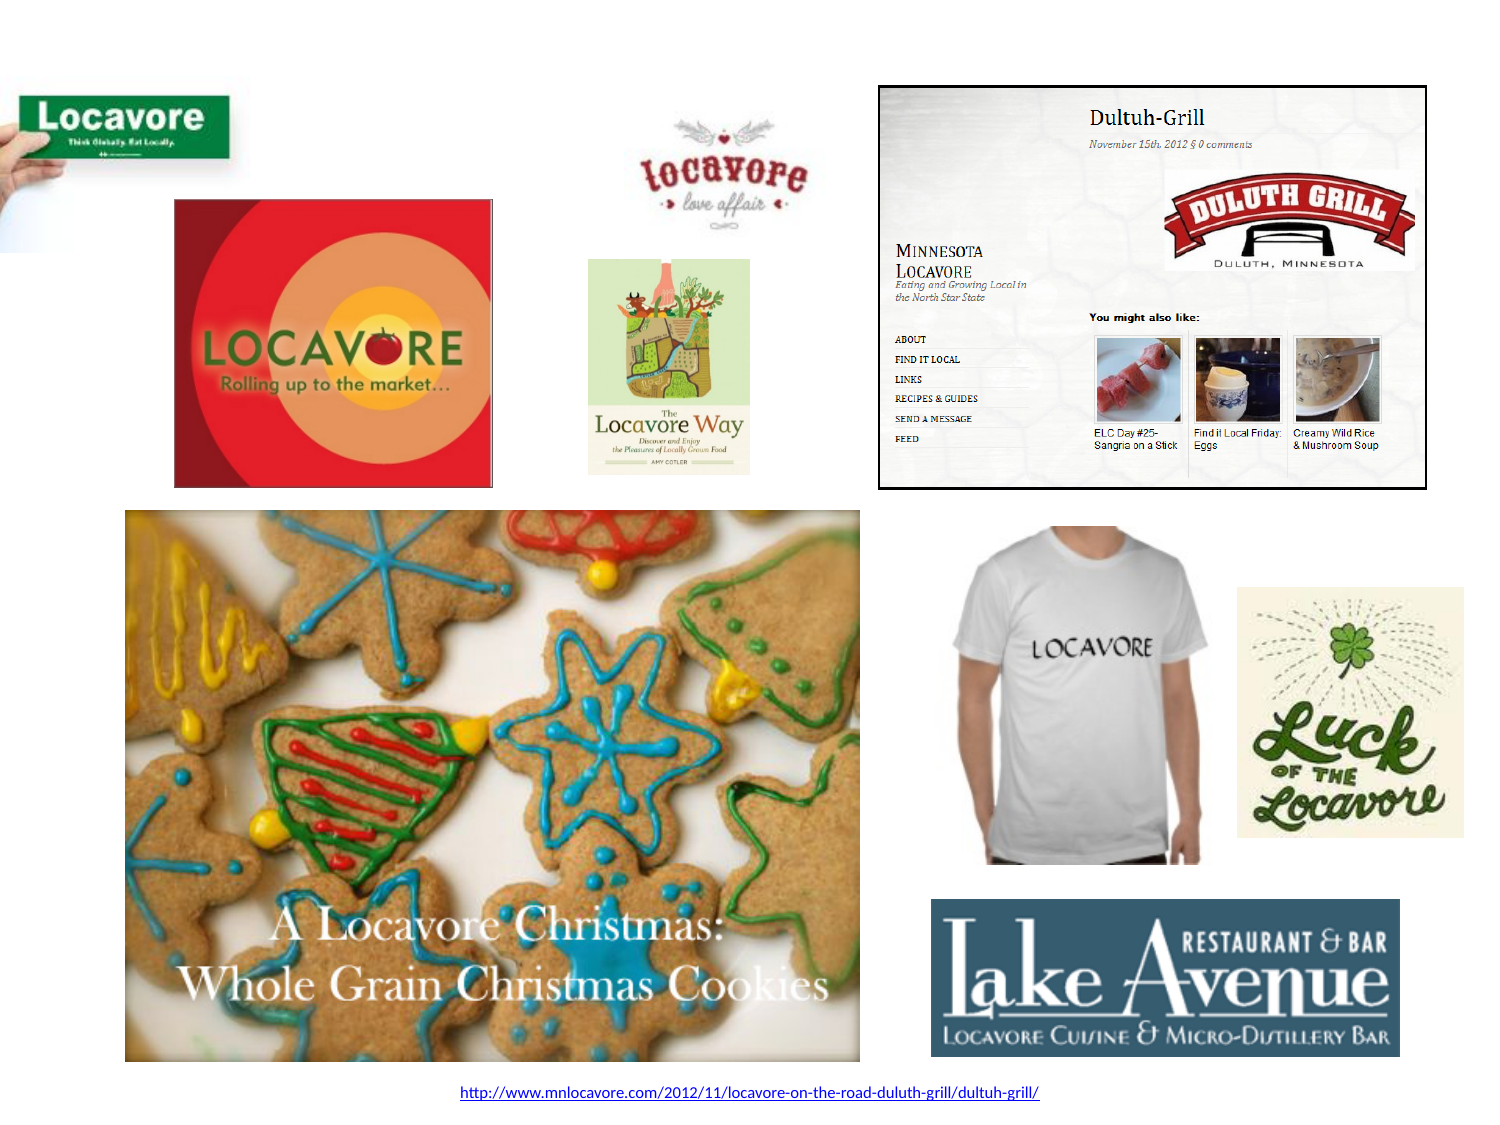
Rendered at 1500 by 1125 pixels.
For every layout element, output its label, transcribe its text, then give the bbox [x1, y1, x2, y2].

picture [912, 526, 1465, 865]
picture [124, 510, 860, 1063]
picture [879, 87, 1426, 488]
picture [587, 74, 826, 476]
text_box http://www.mnlocavore.com/2012/11/locavore-on-the-road-duluth-grill/dultuh-grill/ [149, 1074, 1350, 1110]
picture [0, 2, 493, 488]
picture [930, 899, 1401, 1057]
